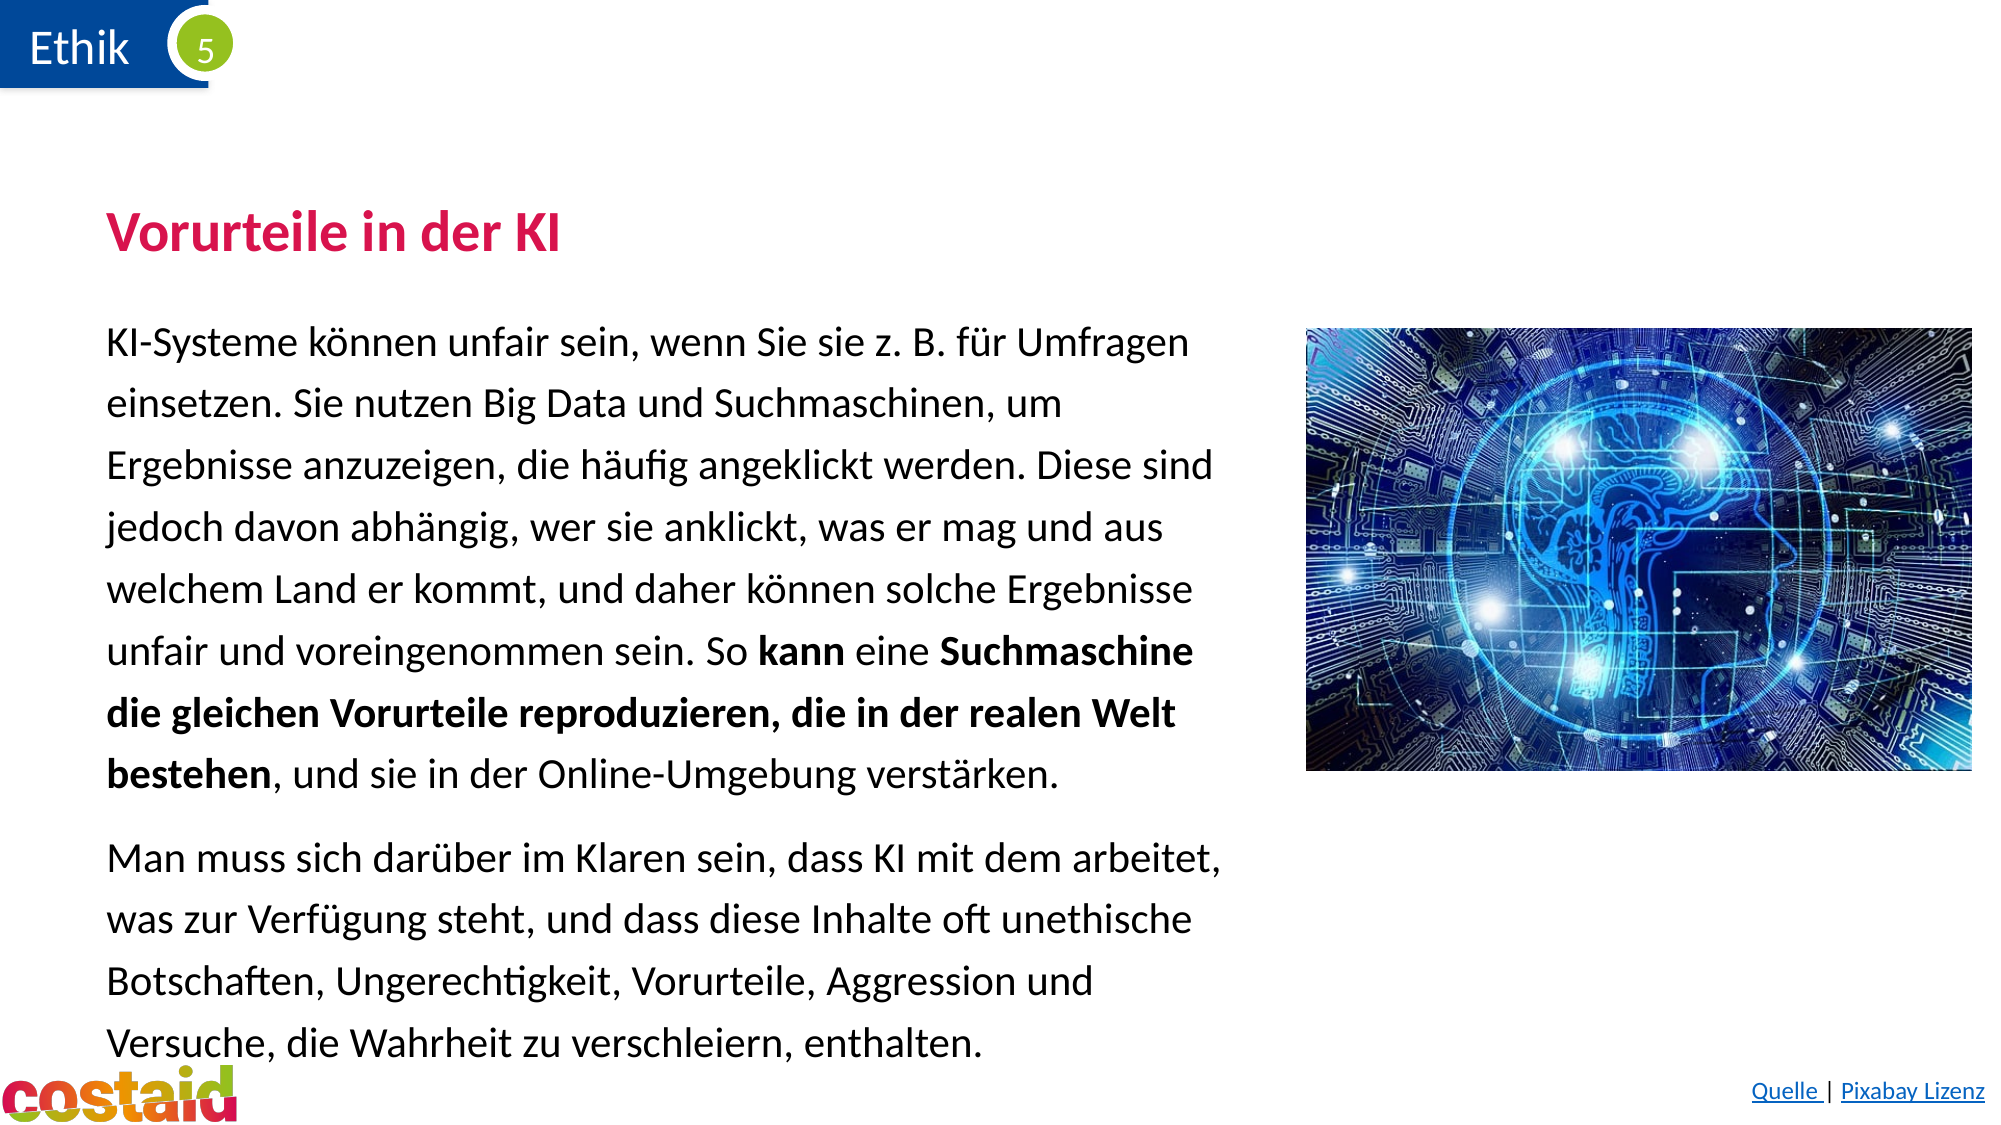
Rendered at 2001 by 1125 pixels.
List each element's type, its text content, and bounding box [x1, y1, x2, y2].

picture [0, 1065, 267, 1125]
picture [1306, 328, 1972, 771]
text_box Quelle | Pixabay Lizenz [561, 1066, 2000, 1112]
list KI-Systeme können unfair sein, wenn Sie sie z. B. für Umfragen einsetzen. Sie nutzen Big Data und Suchmaschinen, um Ergebnisse anzuzeigen, die häufig angeklickt werden. Diese sind jedoch davon abhängig, wer sie anklickt, was er mag und aus welchem Land er kommt, und daher können solche Ergebnisse unfair und voreingenommen sein. So kann eine Suchmaschine die gleichen Vorurteile reproduzieren, die in der realen Welt bestehen, und sie in der Online-Umgebung verstärken. Man muss sich darüber im Klaren sein, dass KI mit dem arbeitet, was zur Verfügung steht, und dass diese Inhalte oft unethische Botschaften, Ungerechtigkeit, Vorurteile, Aggression und Versuche, die Wahrheit zu verschleiern, enthalten. [91, 295, 1242, 1094]
title Vorurteile in der KI [91, 182, 1906, 282]
